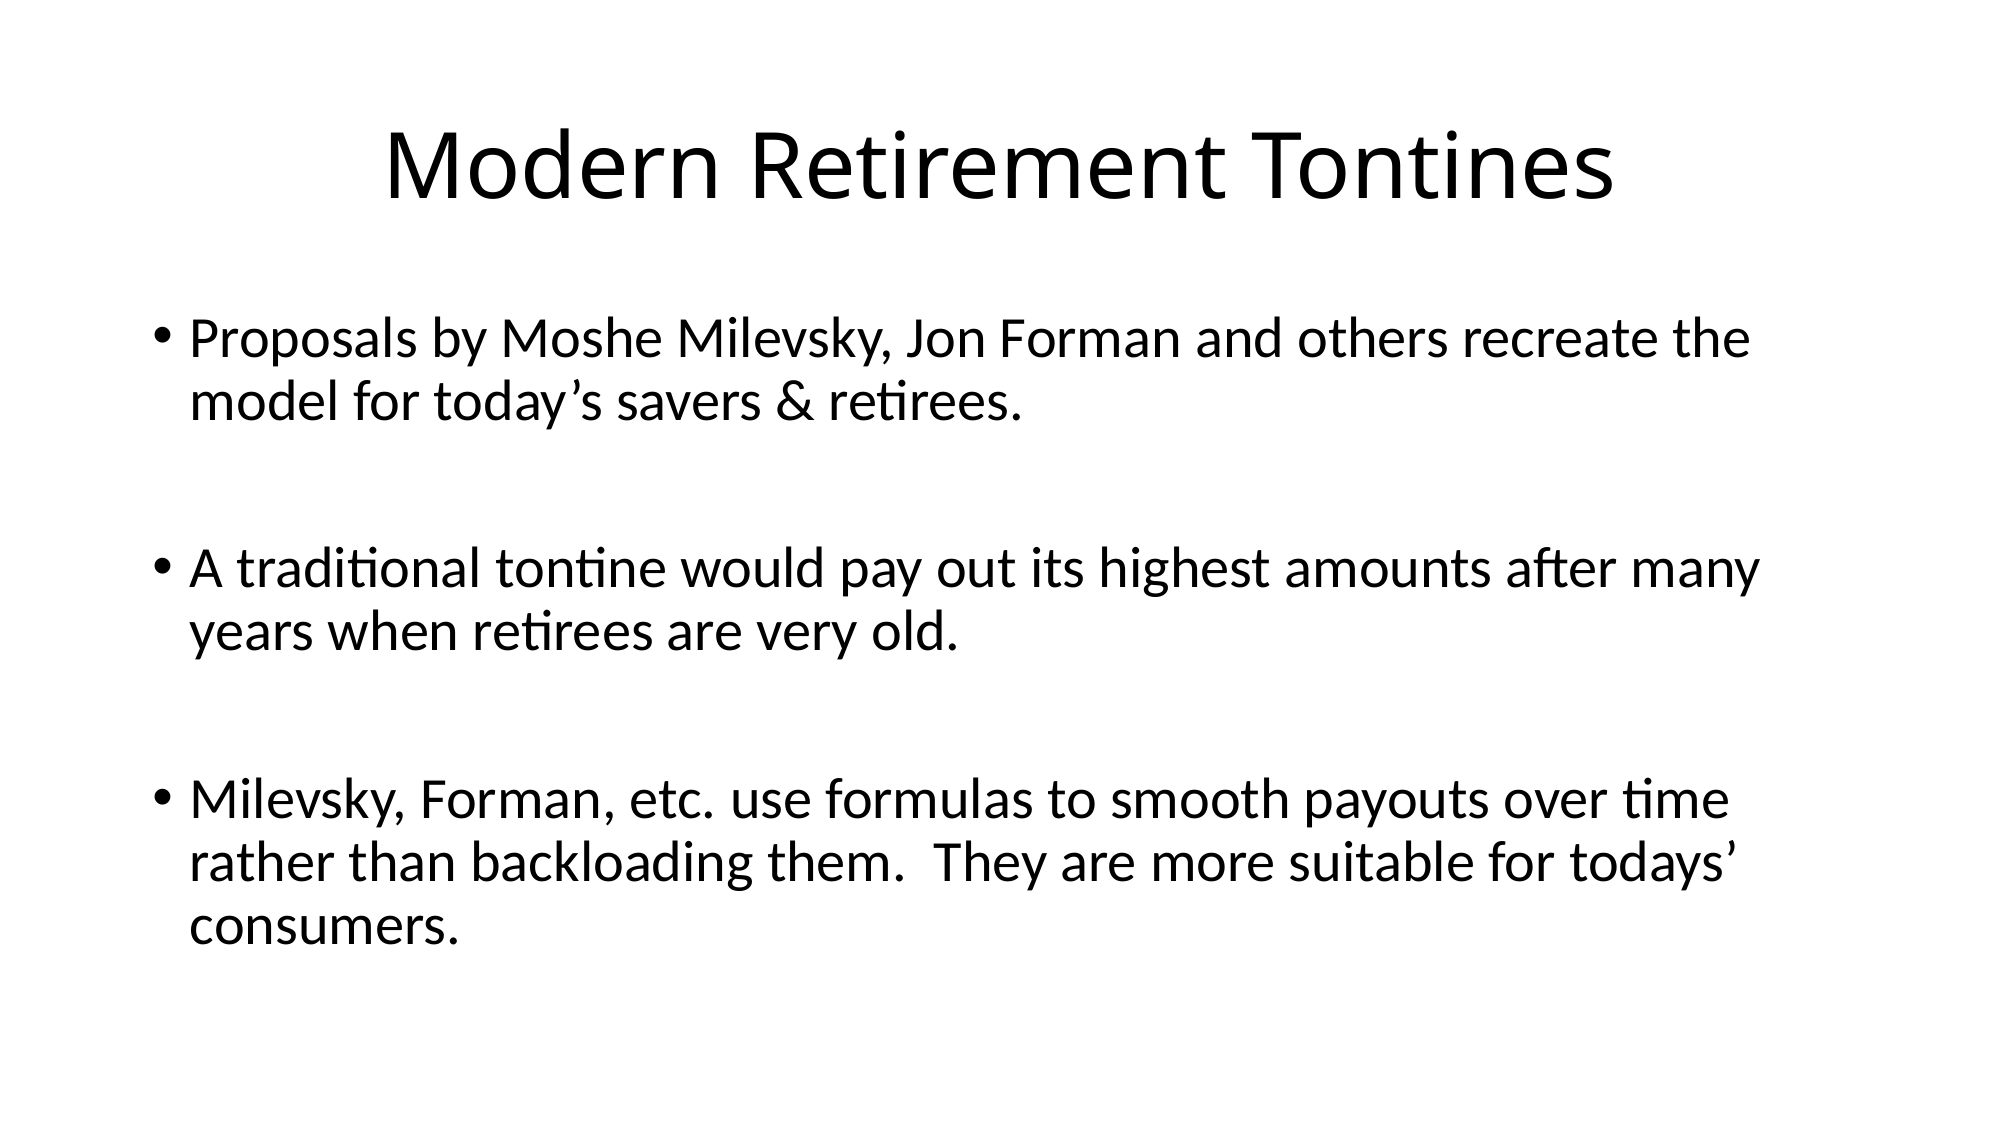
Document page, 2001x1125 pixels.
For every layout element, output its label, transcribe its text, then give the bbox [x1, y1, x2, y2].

list Proposals by Moshe Milevsky, Jon Forman and others recreate the model for today’s savers & retirees. A traditional tontine would pay out its highest amounts after many years when retirees are very old. Milevsky, Forman, etc. use formulas to smooth payouts over time rather than backloading them. They are more suitable for todays’ consumers. [137, 299, 1863, 1014]
title Modern Retirement Tontines [137, 59, 1863, 278]
